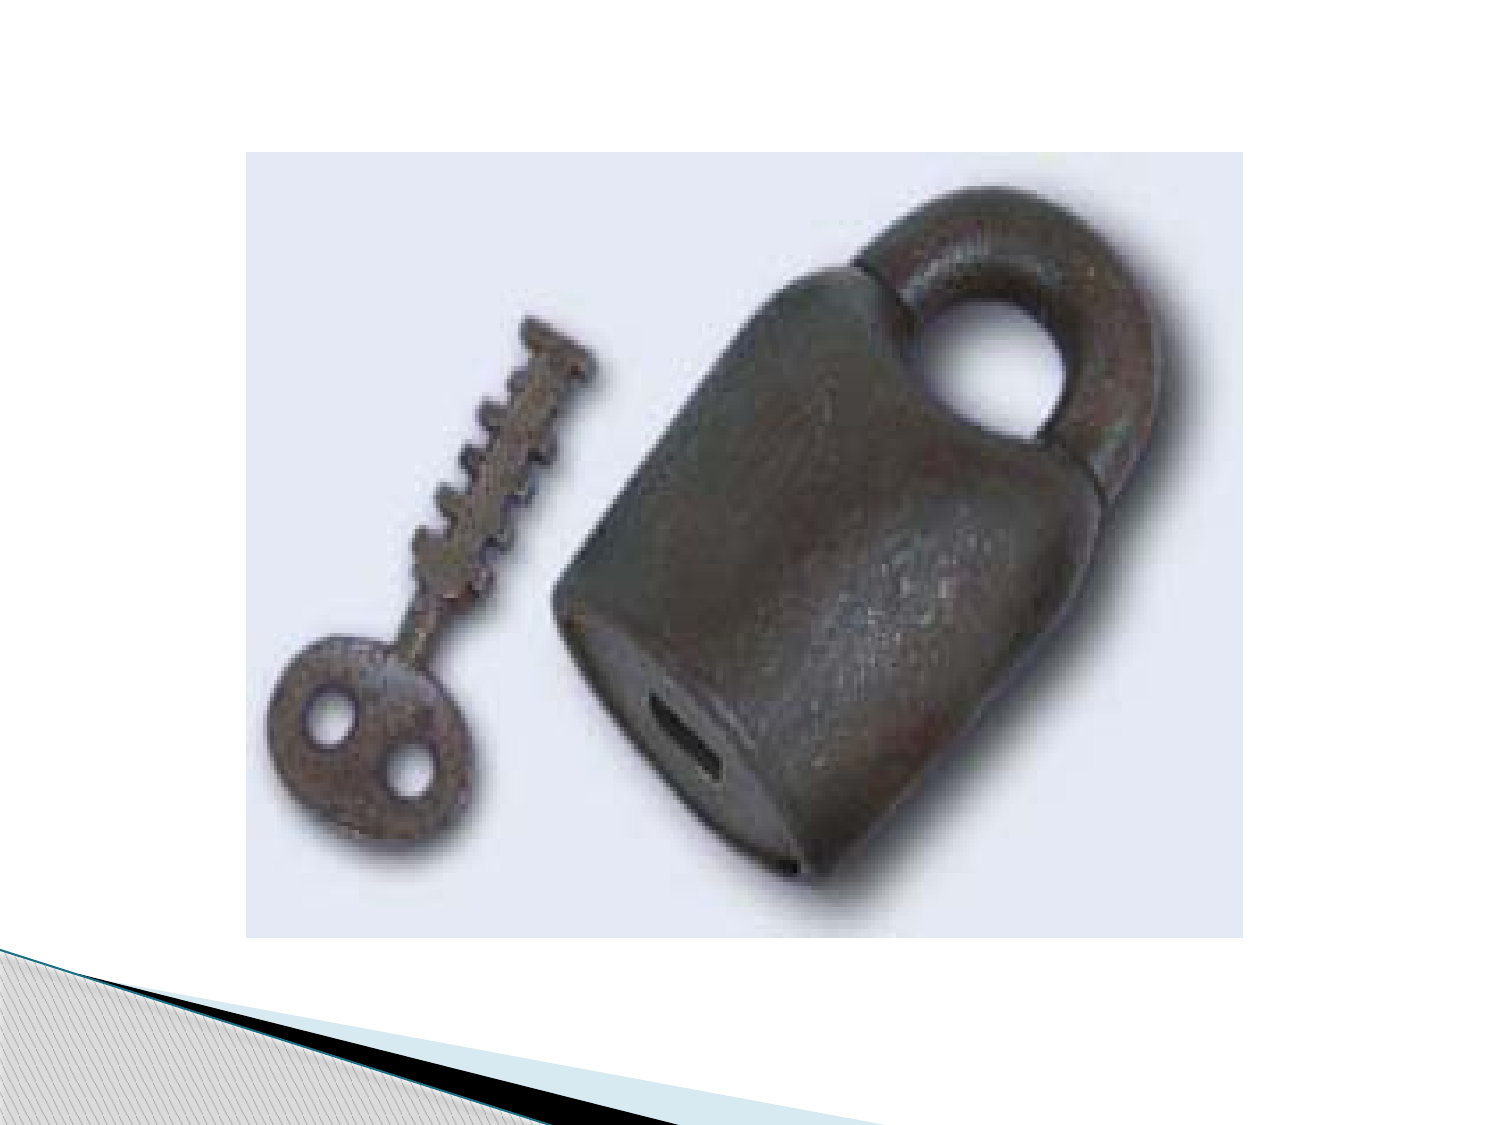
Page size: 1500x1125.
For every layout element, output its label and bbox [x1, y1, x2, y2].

picture [245, 152, 1243, 938]
